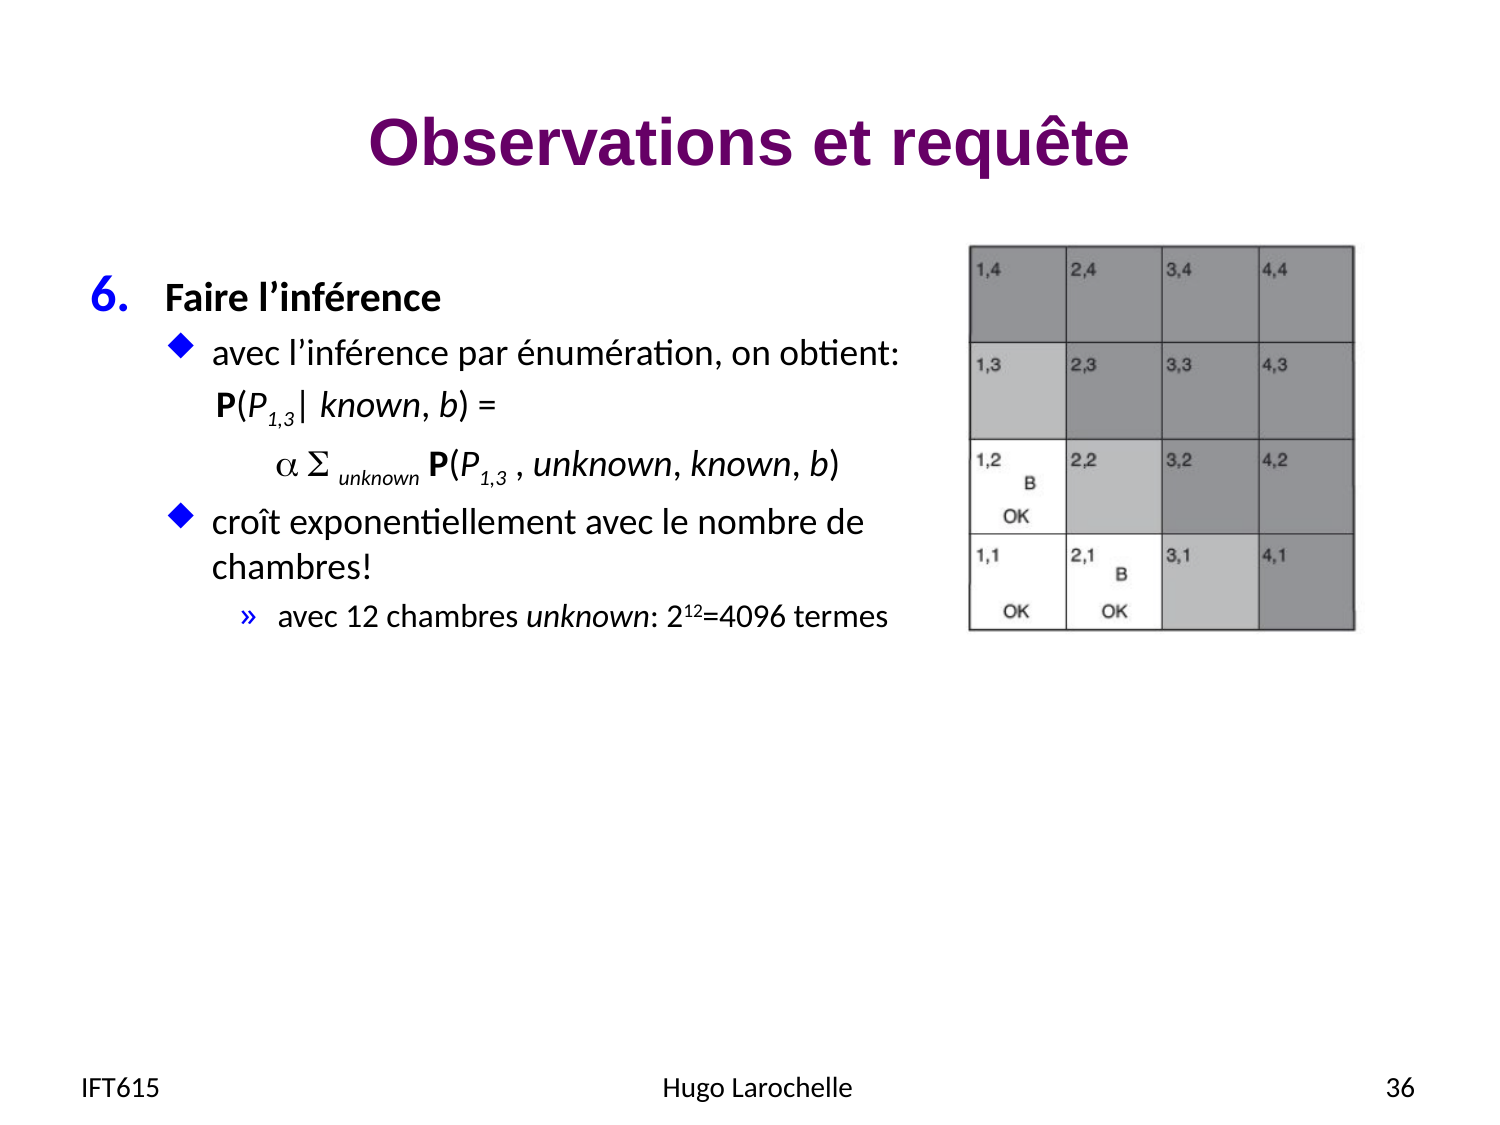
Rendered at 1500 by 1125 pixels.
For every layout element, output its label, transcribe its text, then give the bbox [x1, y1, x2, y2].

slide_number IFT615 [66, 1056, 356, 1117]
slide_number 36 [1080, 1056, 1431, 1117]
list Faire l’inférence avec l’inférence par énumération, on obtient: P(P1,3| known, b) =   unknown P(P1,3 , unknown, known, b) croît exponentiellement avec le nombre de chambres! avec 12 chambres unknown: 212=4096 termes [75, 262, 1425, 1005]
title Observations et requête [75, 45, 1425, 233]
footer Hugo Larochelle [520, 1056, 996, 1117]
picture [948, 232, 1374, 643]
